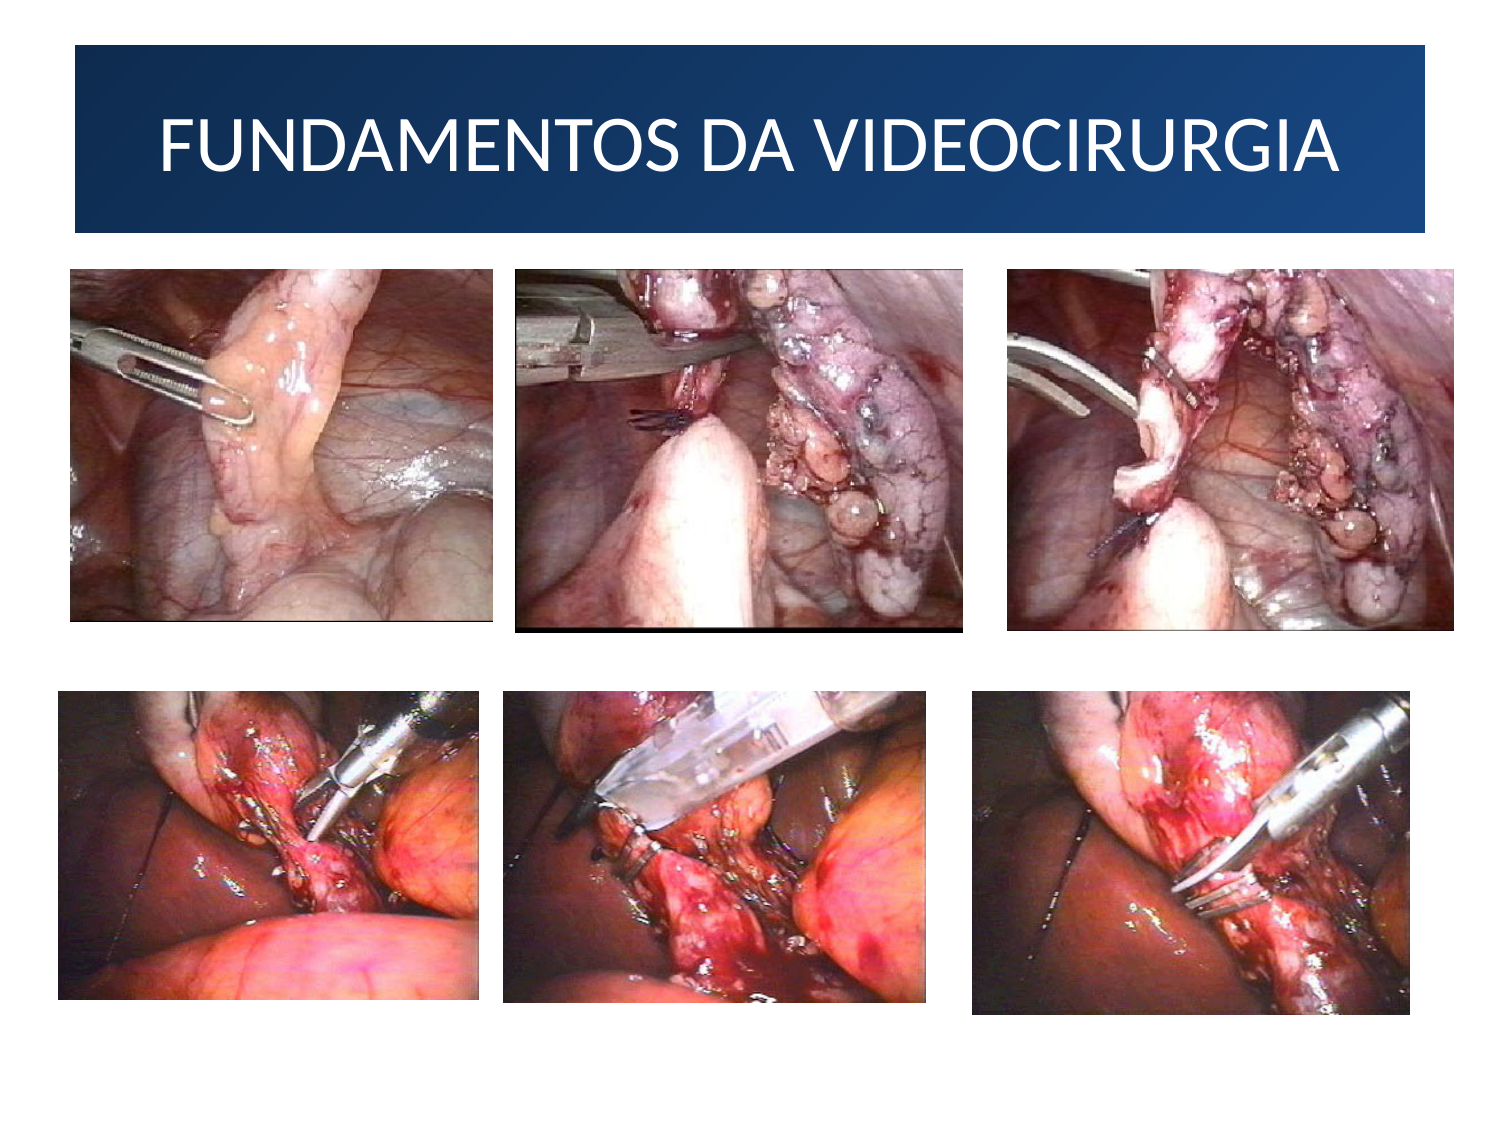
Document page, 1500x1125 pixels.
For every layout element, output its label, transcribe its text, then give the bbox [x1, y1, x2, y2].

picture [503, 691, 926, 1003]
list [70, 269, 493, 622]
picture [1007, 269, 1454, 631]
picture [58, 691, 479, 1001]
picture [515, 269, 963, 633]
title FUNDAMENTOS DA VIDEOCIRURGIA [75, 45, 1425, 233]
picture [972, 691, 1410, 1016]
